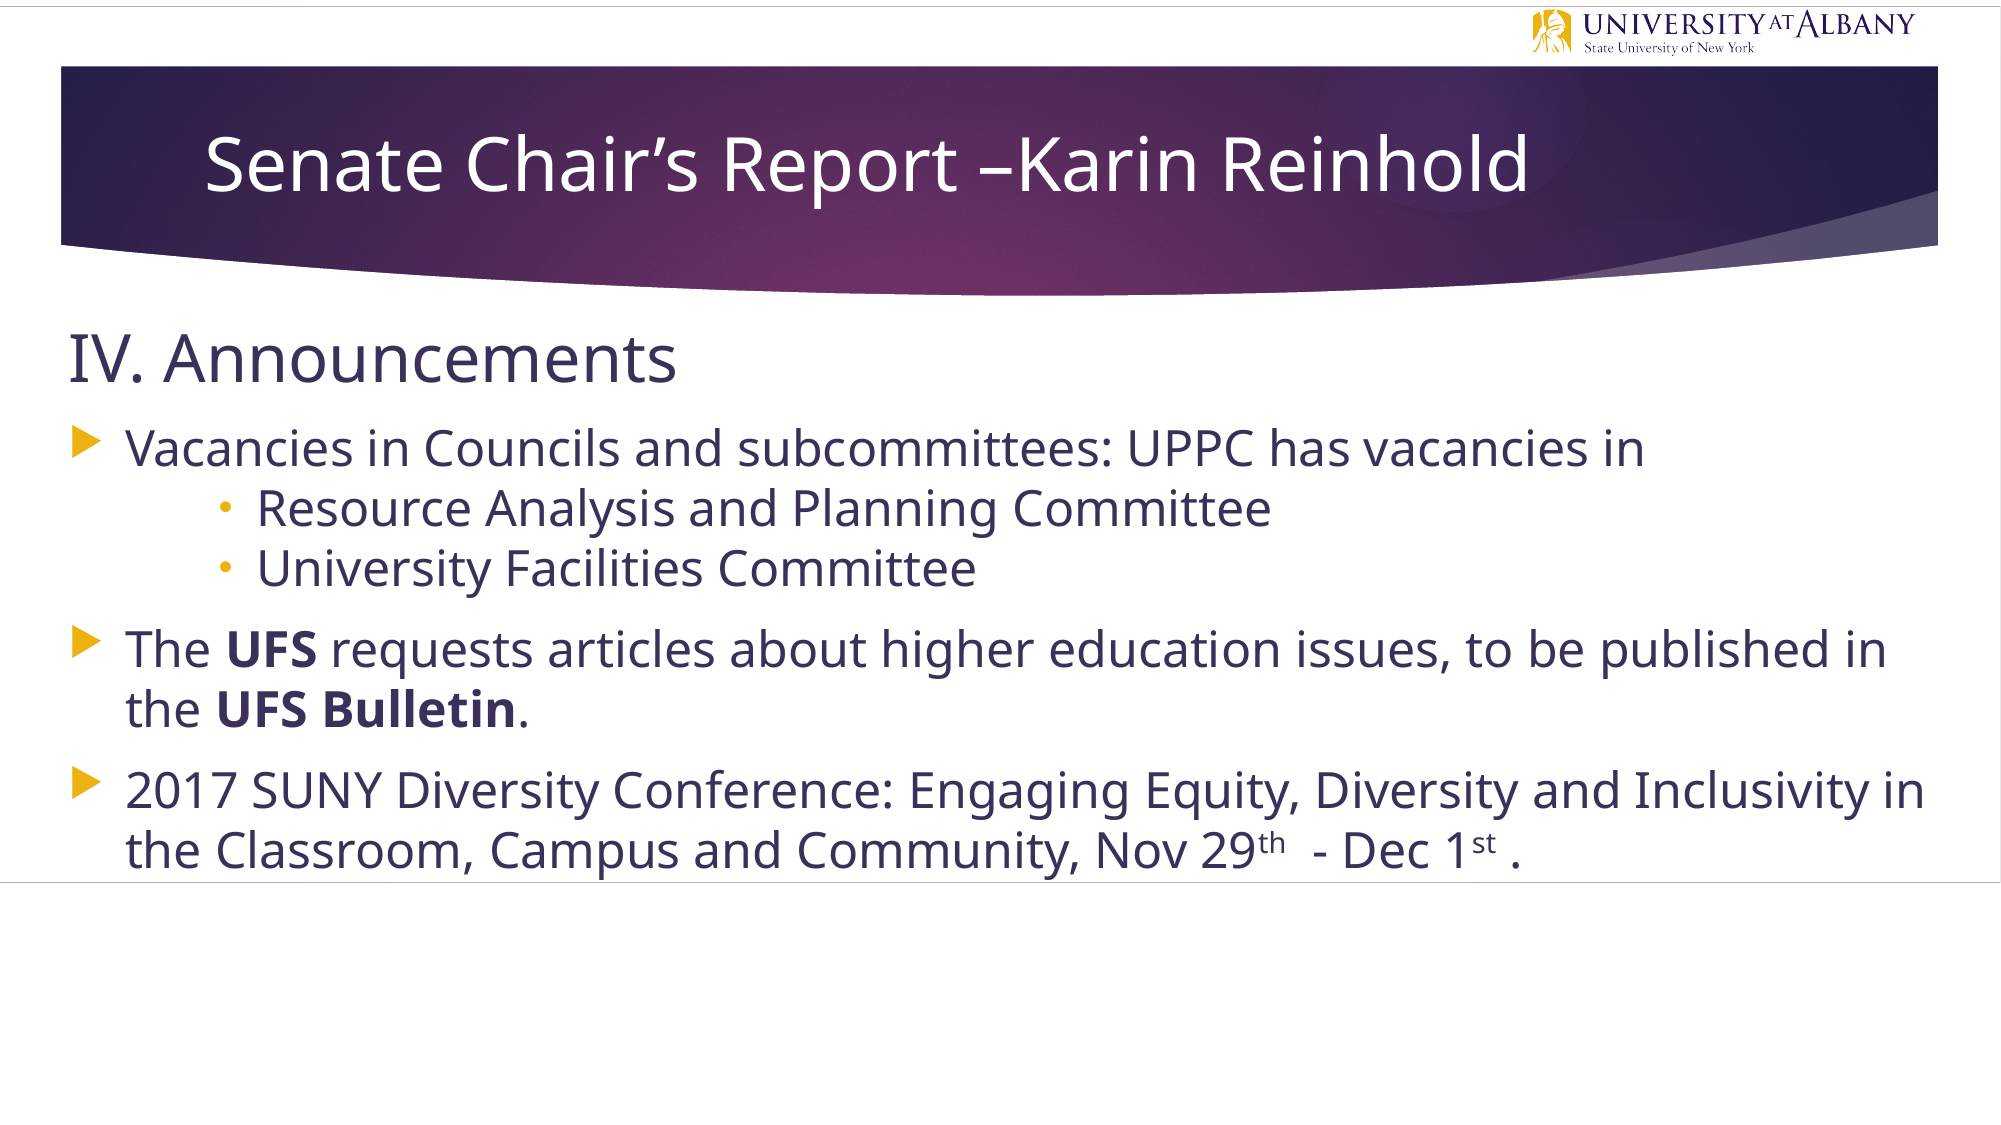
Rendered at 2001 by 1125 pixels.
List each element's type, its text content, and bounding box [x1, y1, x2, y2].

list IV. Announcements Vacancies in Councils and subcommittees: UPPC has vacancies in Resource Analysis and Planning Committee University Facilities Committee The UFS requests articles about higher education issues, to be published in the UFS Bulletin. 2017 SUNY Diversity Conference: Engaging Equity, Diversity and Inclusivity in the Classroom, Campus and Community, Nov 29th - Dec 1st . [53, 308, 1985, 1098]
title Senate Chair’s Report –Karin Reinhold [189, 102, 1627, 219]
picture [1533, 9, 1916, 56]
